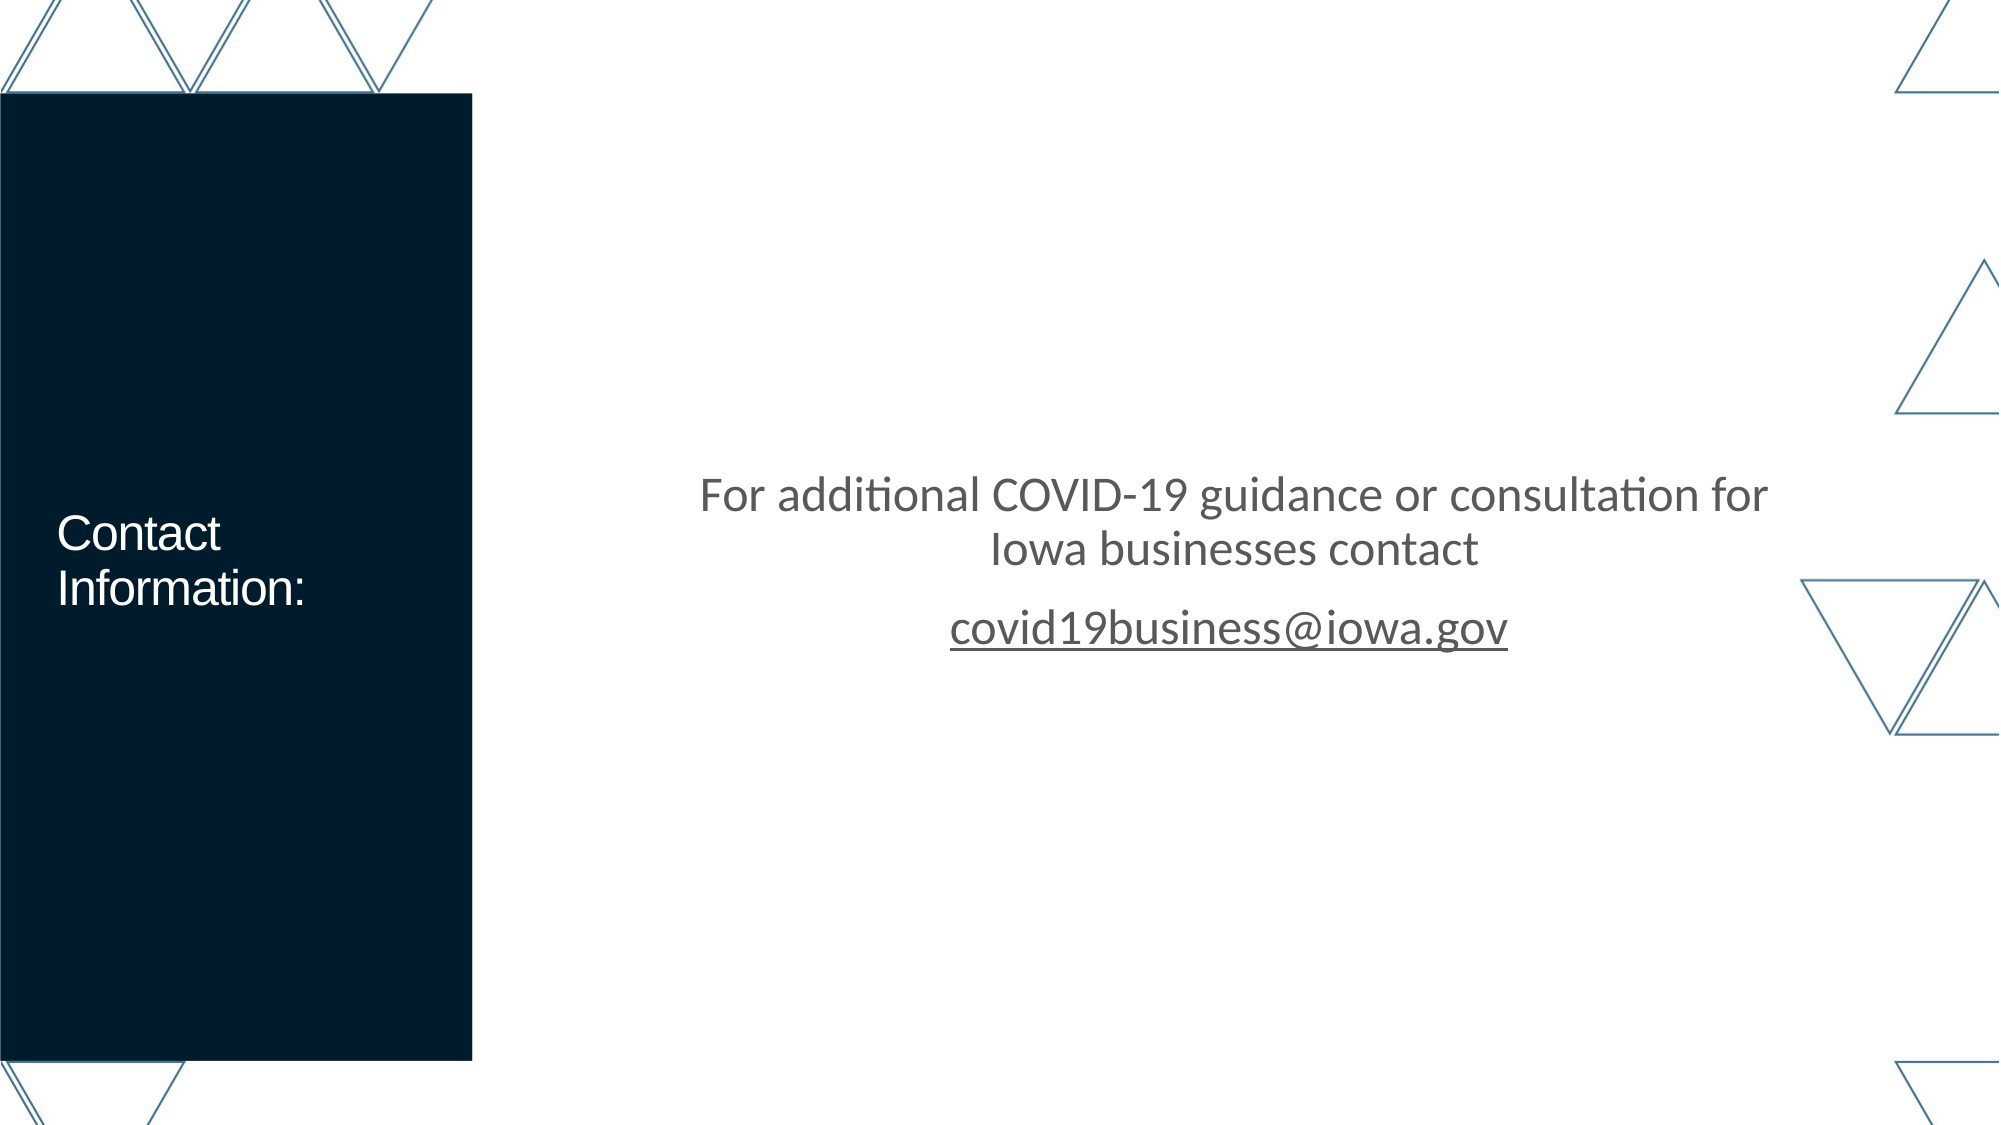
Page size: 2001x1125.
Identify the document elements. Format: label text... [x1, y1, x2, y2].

list For additional COVID-19 guidance or consultation for Iowa businesses contact covid19business@iowa.gov [634, 141, 1835, 982]
title Contact Information: [41, 184, 472, 940]
picture [0, 0, 1999, 1125]
